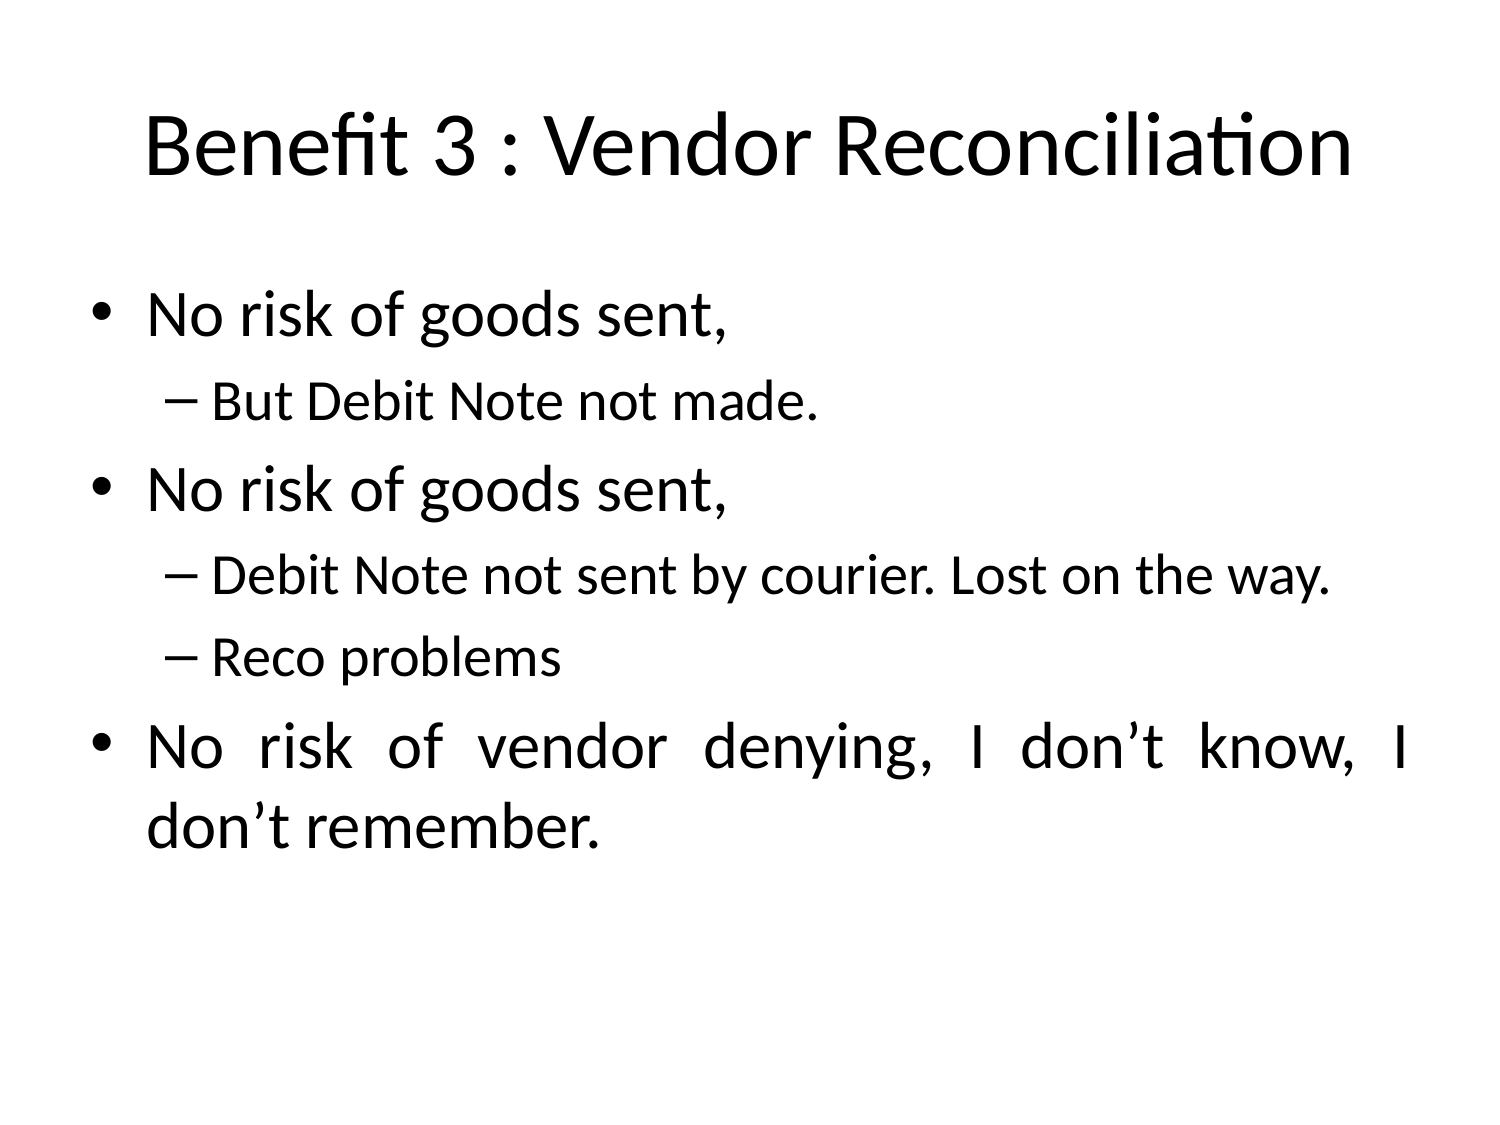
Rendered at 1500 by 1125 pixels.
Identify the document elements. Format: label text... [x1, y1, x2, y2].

title Benefit 3 : Vendor Reconciliation [75, 45, 1425, 233]
list No risk of goods sent, But Debit Note not made. No risk of goods sent, Debit Note not sent by courier. Lost on the way. Reco problems No risk of vendor denying, I don’t know, I don’t remember. [75, 262, 1425, 1005]
